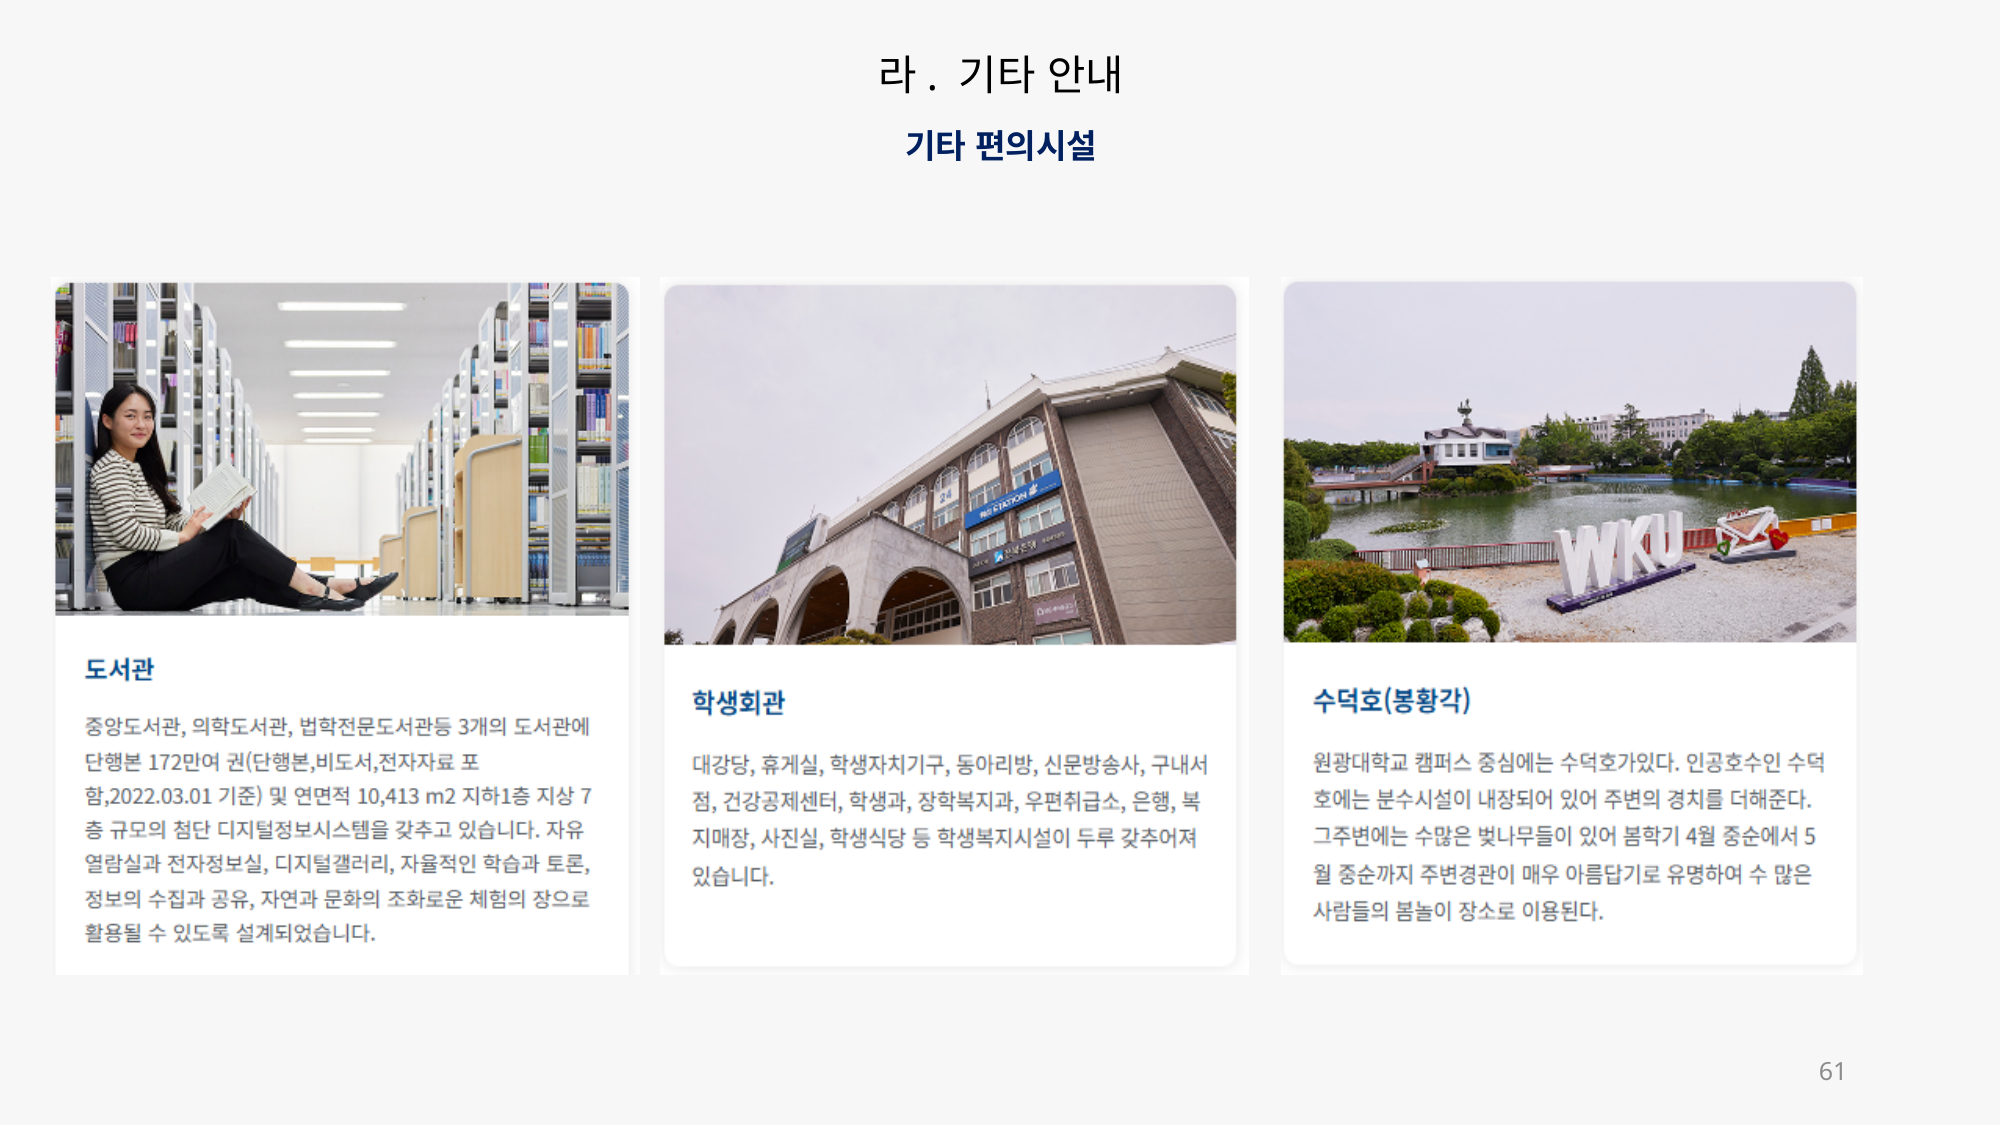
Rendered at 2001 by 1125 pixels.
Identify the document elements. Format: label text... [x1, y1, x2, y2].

picture [1281, 277, 1863, 975]
picture [660, 277, 1249, 975]
slide_number 61 [1412, 1042, 1863, 1103]
text_box 기타 편의시설 [598, 118, 1404, 173]
picture [51, 277, 640, 975]
text_box 라. 기타 안내 [565, 41, 1438, 107]
